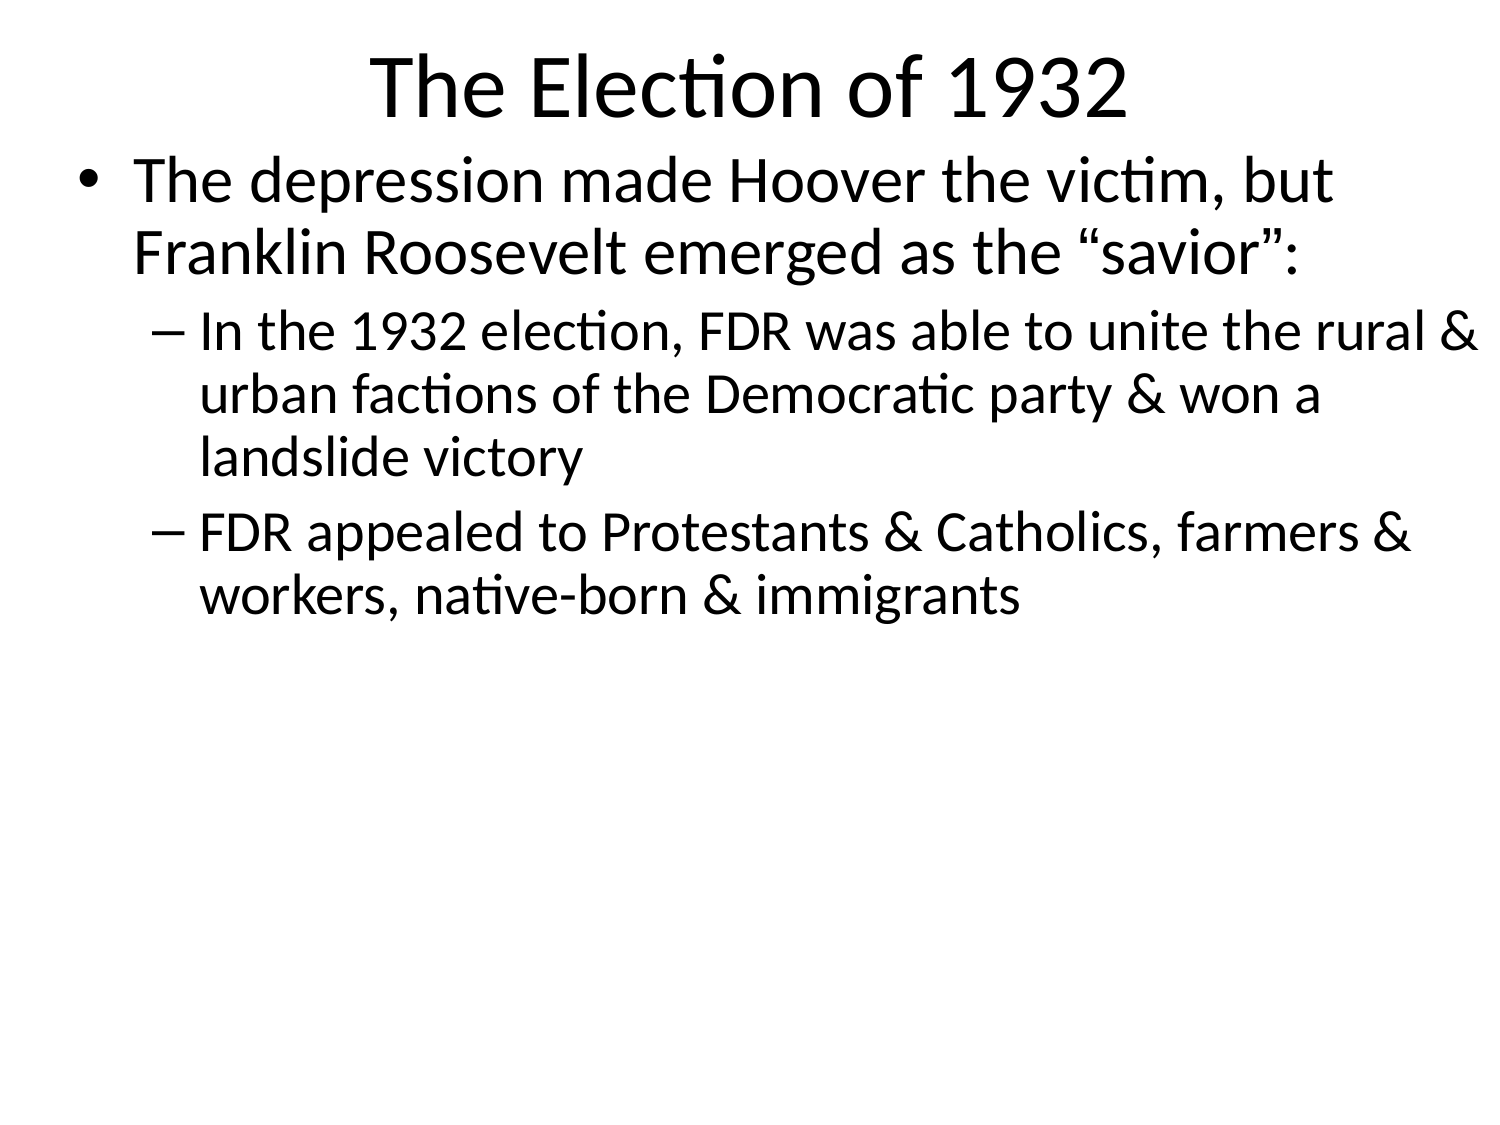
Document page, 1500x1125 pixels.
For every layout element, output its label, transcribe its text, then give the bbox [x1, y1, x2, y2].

list The depression made Hoover the victim, but Franklin Roosevelt emerged as the “savior”: In the 1932 election, FDR was able to unite the rural & urban factions of the Democratic party & won a landslide victory FDR appealed to Protestants & Catholics, farmers & workers, native-born & immigrants [62, 137, 1500, 1125]
title The Election of 1932 [37, 0, 1463, 163]
